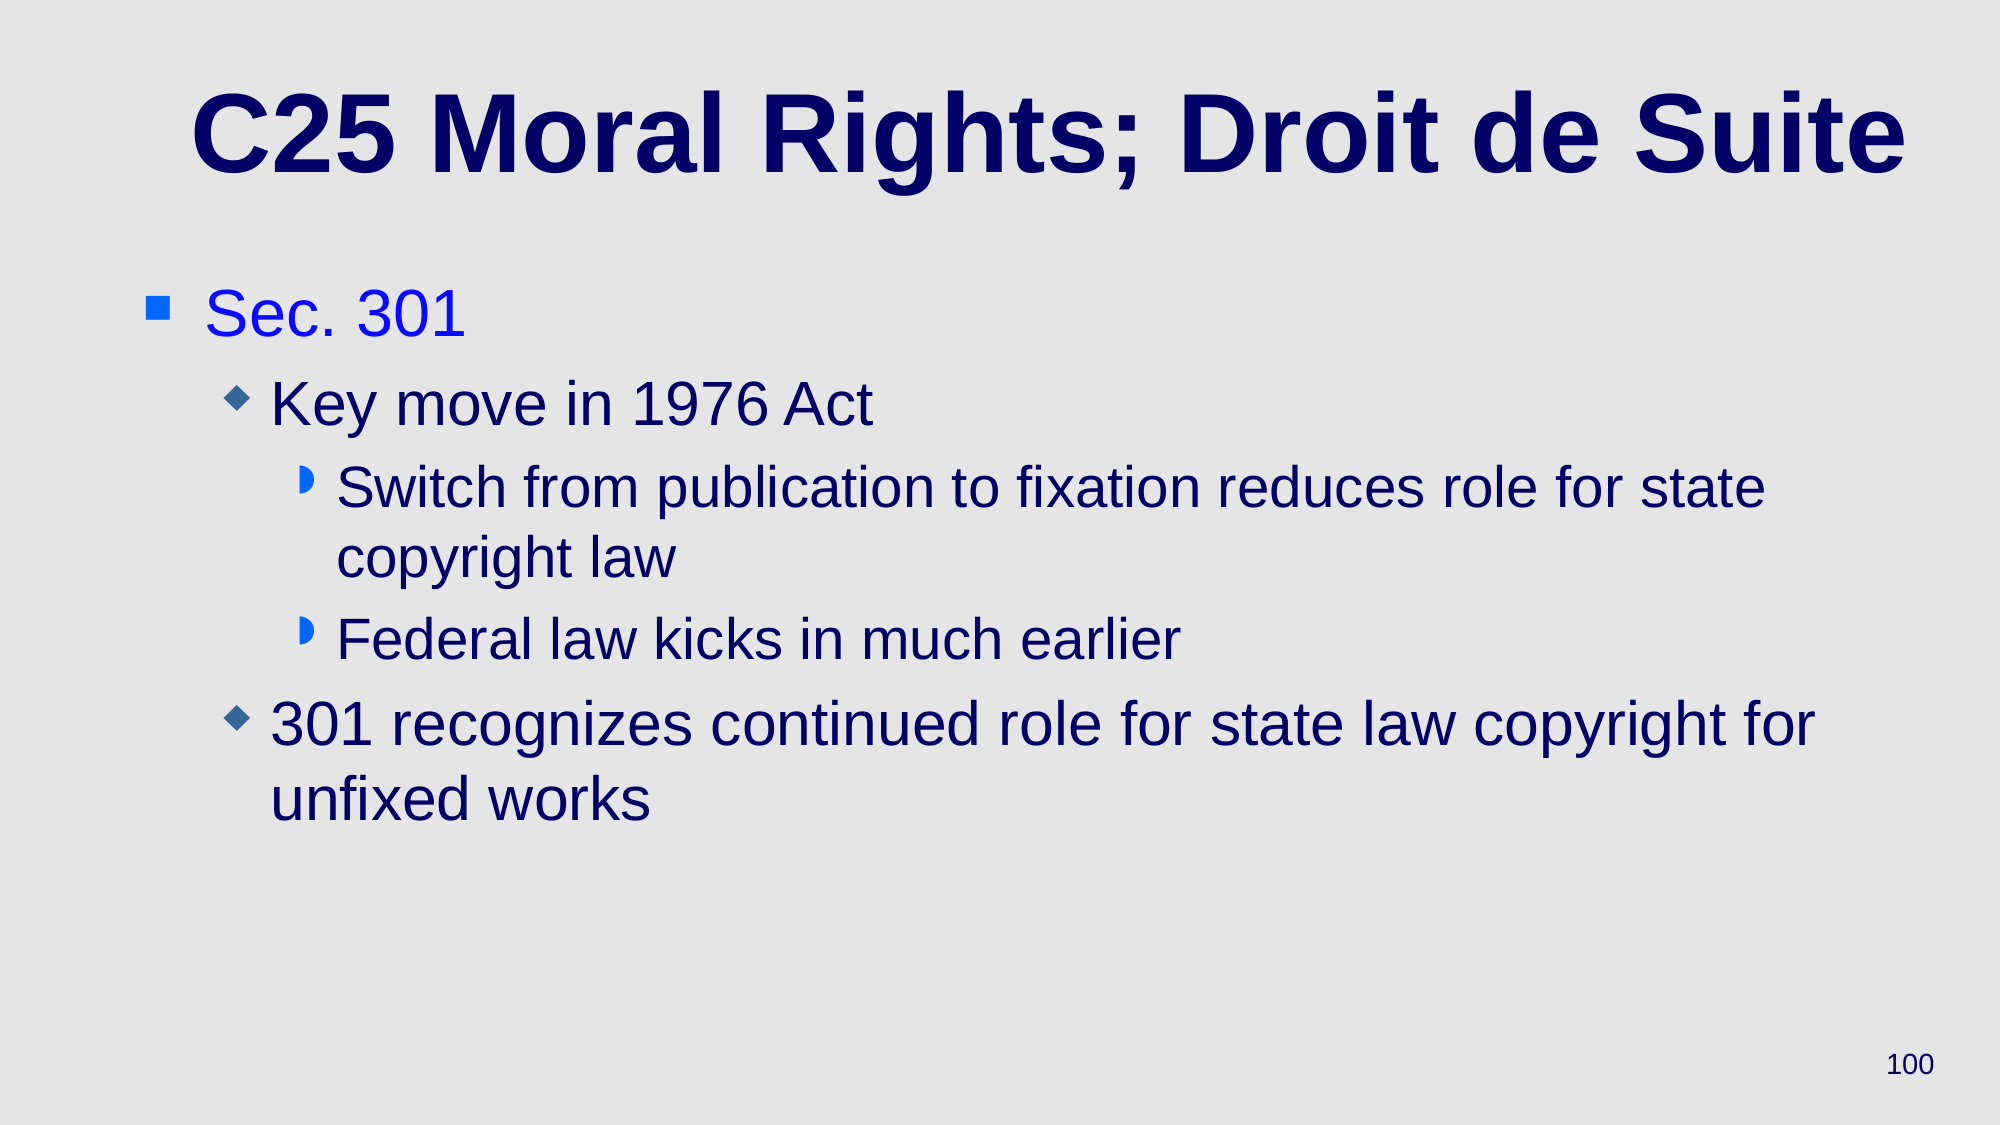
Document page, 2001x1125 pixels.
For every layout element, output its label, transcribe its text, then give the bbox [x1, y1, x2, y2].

list Sec. 301 Key move in 1976 Act Switch from publication to fixation reduces role for state copyright law Federal law kicks in much earlier 301 recognizes continued role for state law copyright for unfixed works [133, 262, 1967, 938]
title C25 Moral Rights; Droit de Suite [133, 50, 1967, 238]
slide_number 100 [1533, 1024, 1951, 1101]
